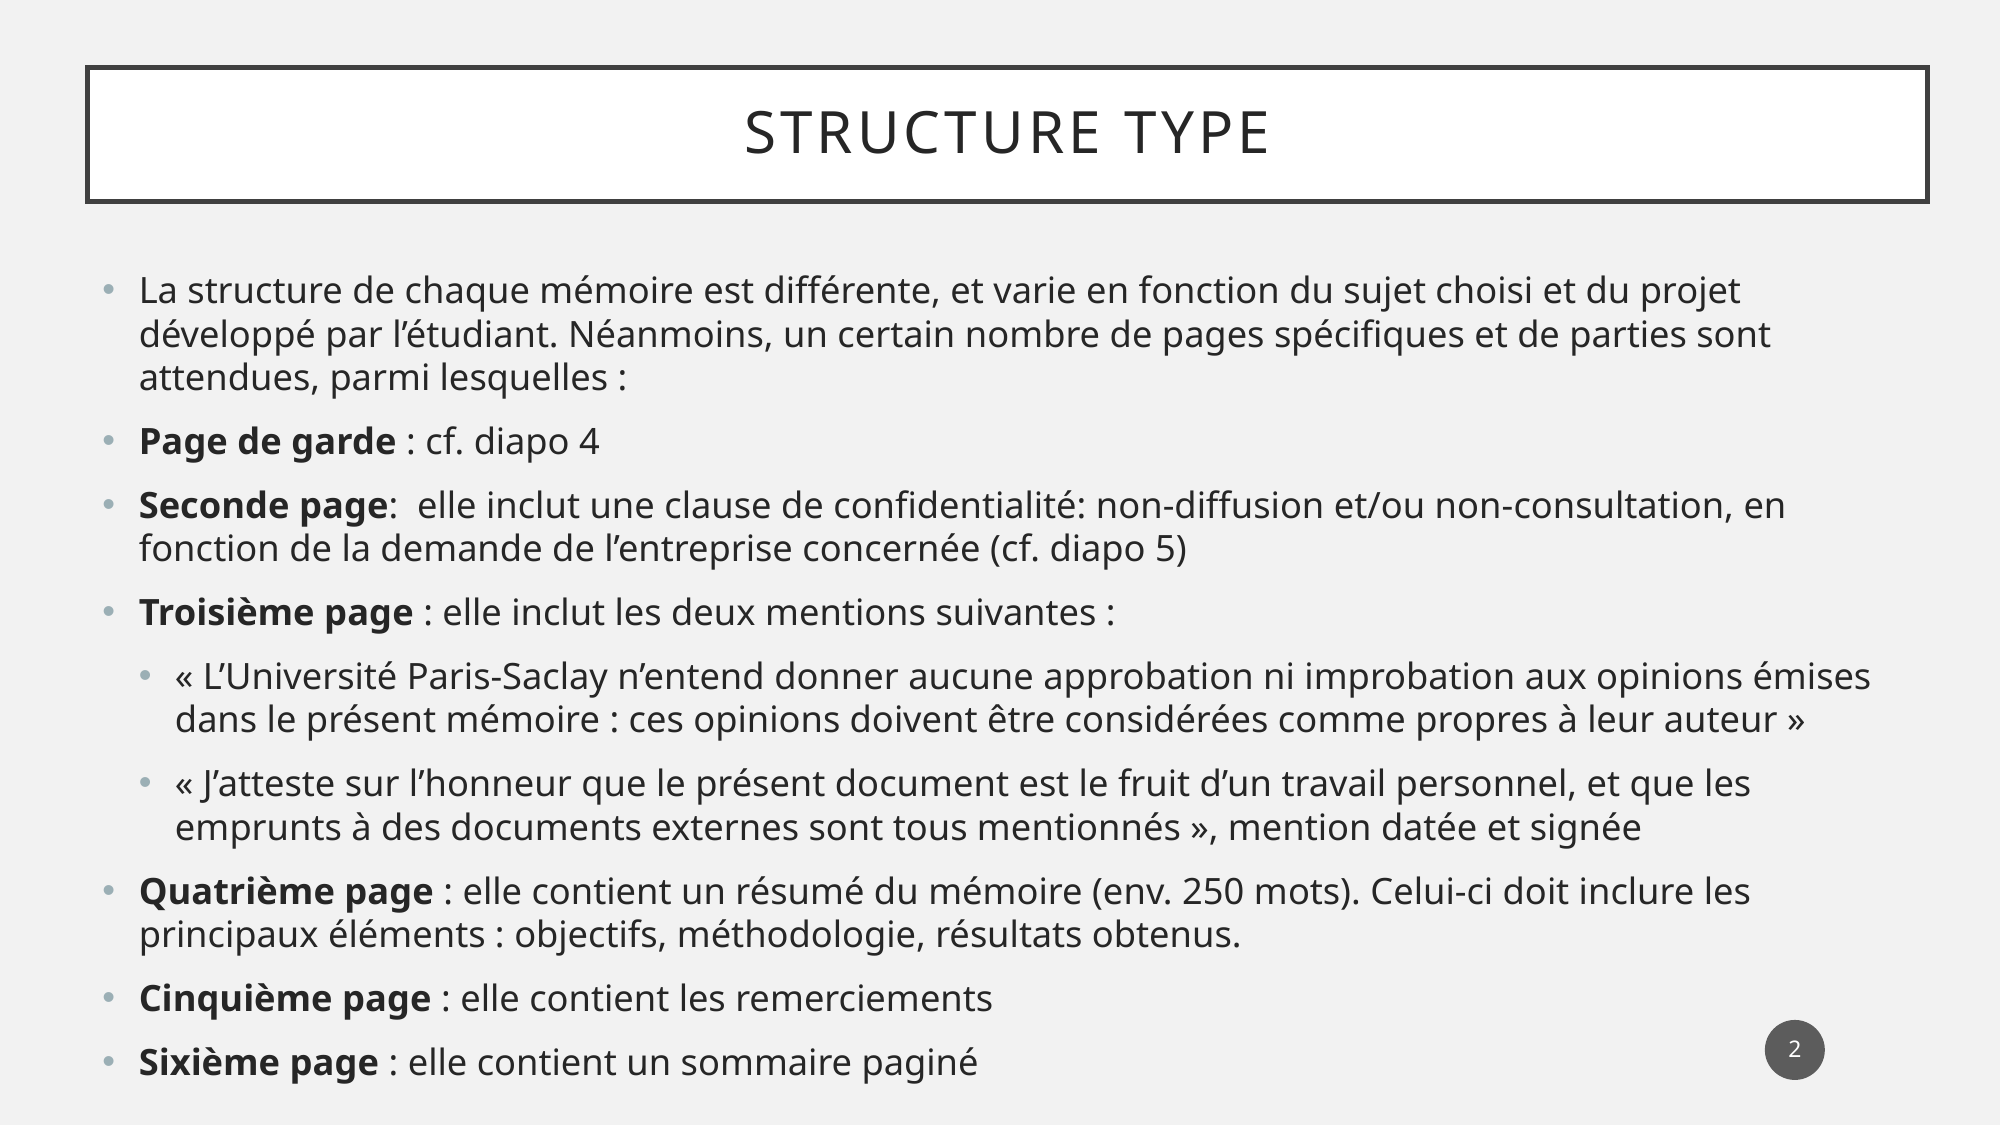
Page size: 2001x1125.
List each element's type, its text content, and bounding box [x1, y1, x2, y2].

list La structure de chaque mémoire est différente, et varie en fonction du sujet choisi et du projet développé par l’étudiant. Néanmoins, un certain nombre de pages spécifiques et de parties sont attendues, parmi lesquelles : Page de garde : cf. diapo 4 Seconde page: elle inclut une clause de confidentialité: non-diffusion et/ou non-consultation, en fonction de la demande de l’entreprise concernée (cf. diapo 5) Troisième page : elle inclut les deux mentions suivantes : « L’Université Paris-Saclay n’entend donner aucune approbation ni improbation aux opinions émises dans le présent mémoire : ces opinions doivent être considérées comme propres à leur auteur » « J’atteste sur l’honneur que le présent document est le fruit d’un travail personnel, et que les emprunts à des documents externes sont tous mentionnés », mention datée et signée Quatrième page : elle contient un résumé du mémoire (env. 250 mots). Celui-ci doit inclure les principaux éléments : objectifs, méthodologie, résultats obtenus. Cinquième page : elle contient les remerciements Sixième page : elle contient un sommaire paginé [87, 259, 1928, 1104]
slide_number 2 [1764, 1019, 1825, 1080]
title Structure type [85, 65, 1930, 204]
